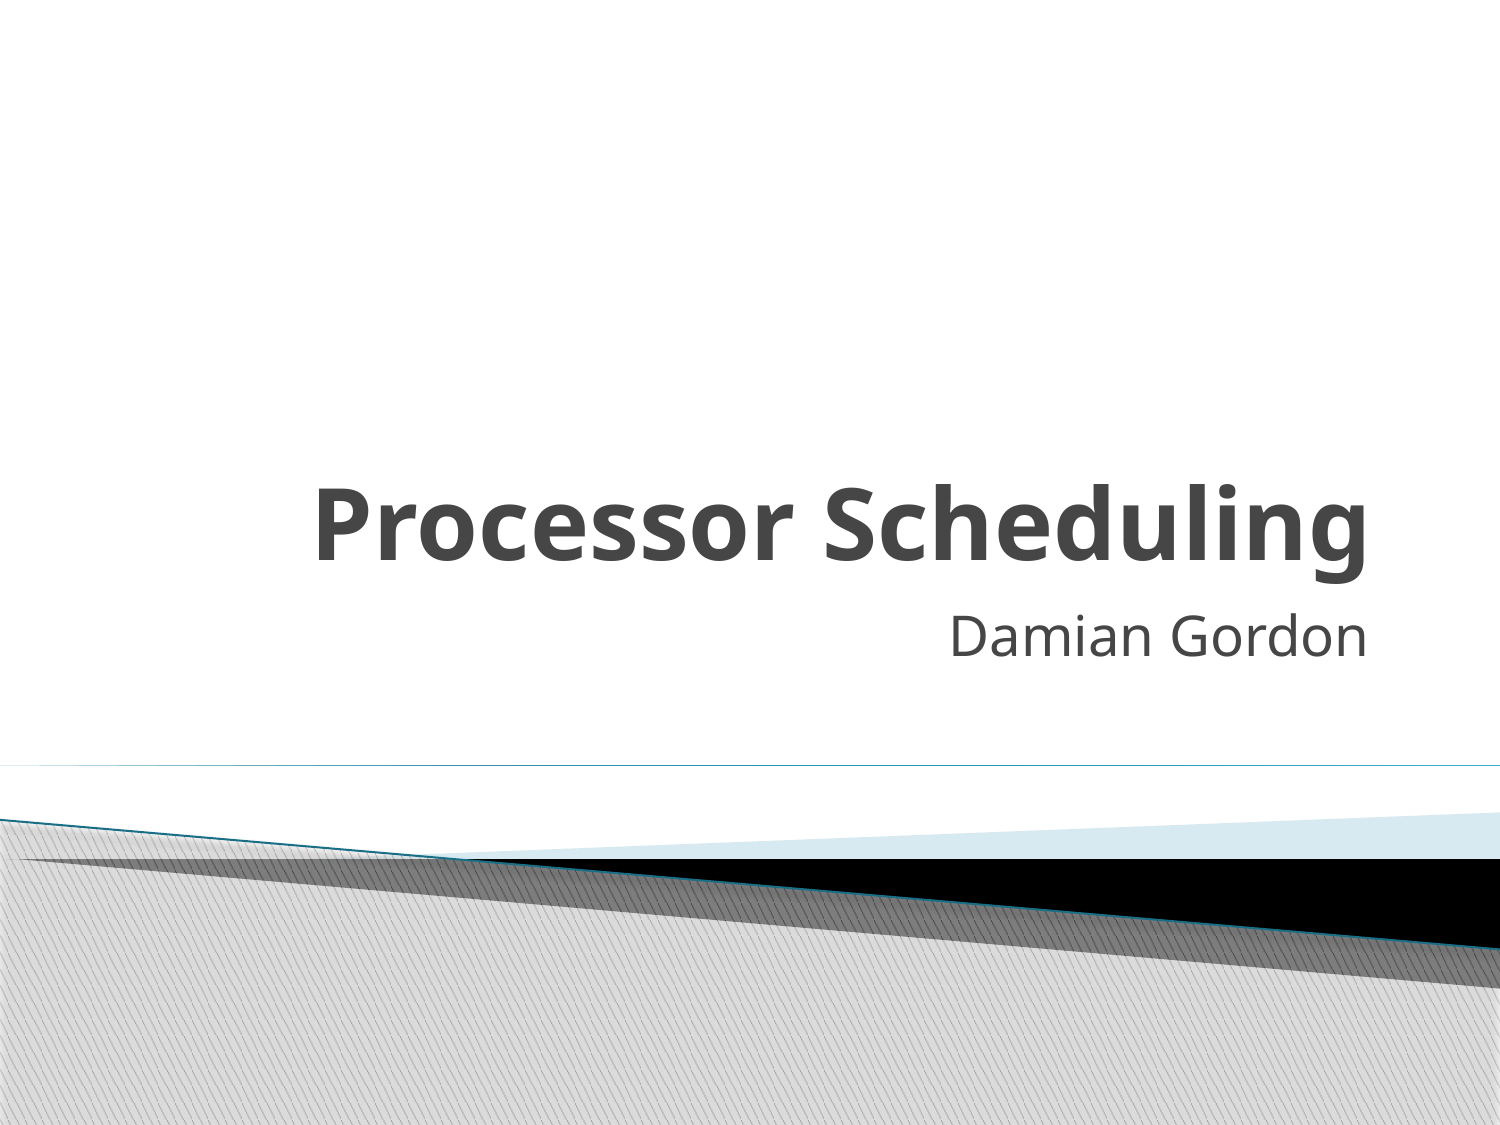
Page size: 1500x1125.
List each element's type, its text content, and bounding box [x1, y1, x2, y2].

picture [5, 859, 1500, 989]
title Processor Scheduling [112, 287, 1388, 588]
subtitle Damian Gordon [112, 592, 1388, 790]
